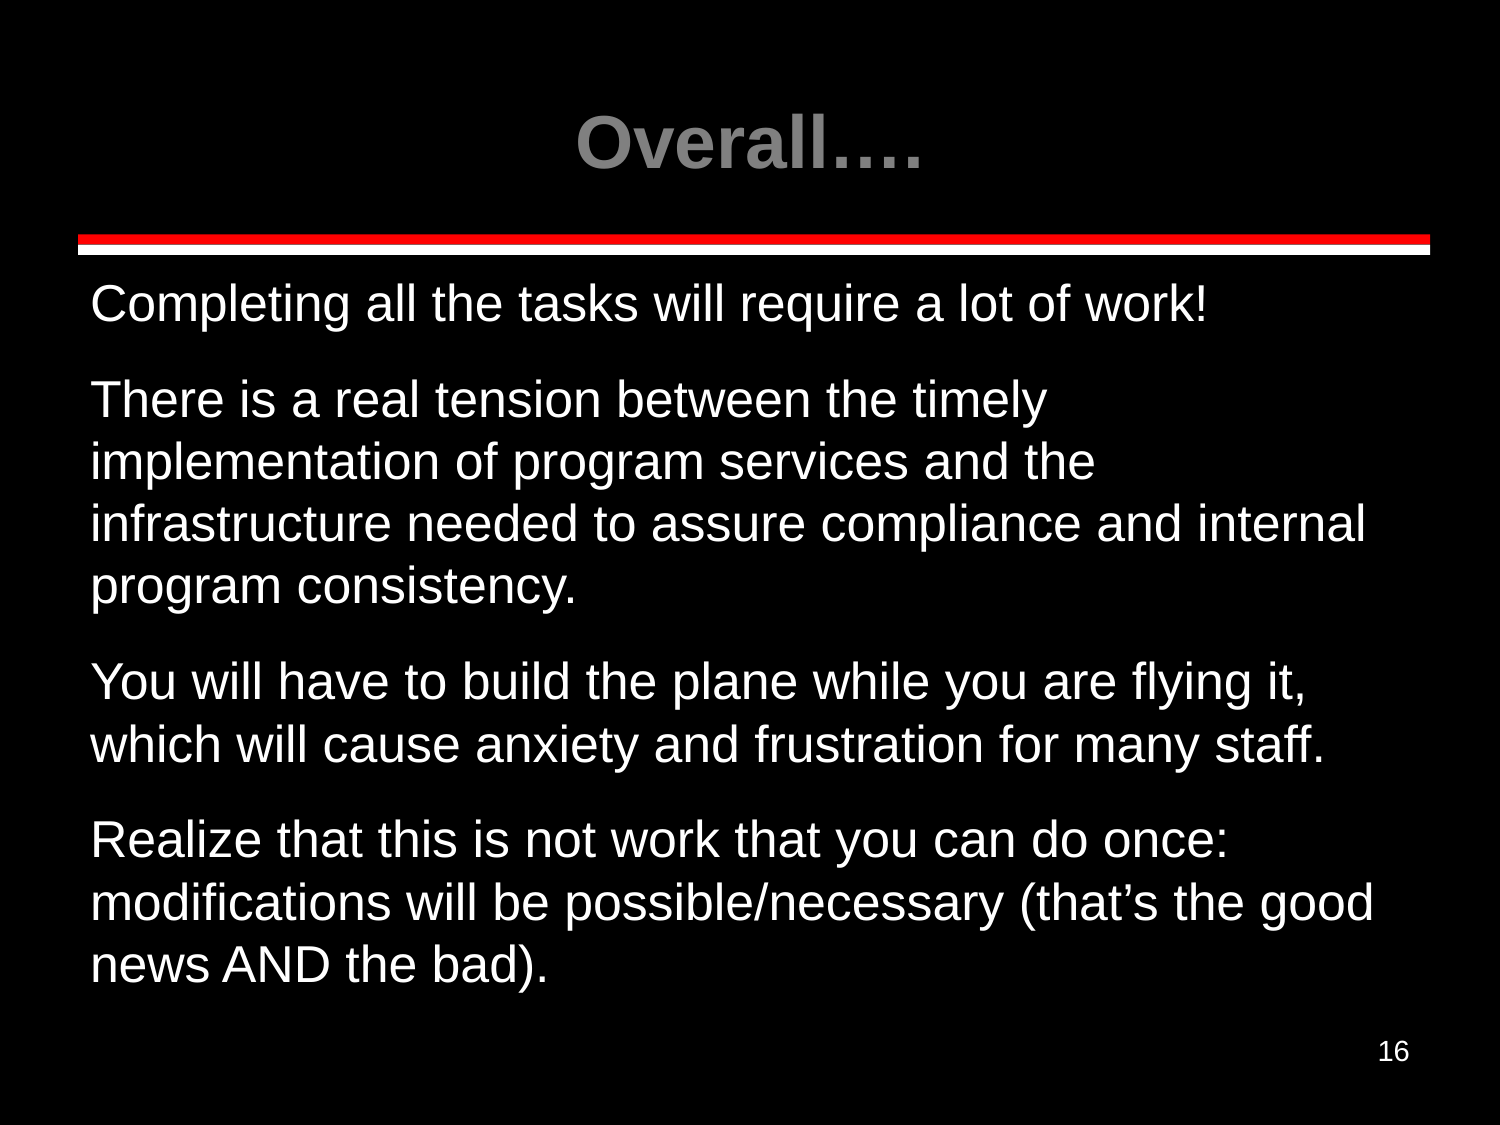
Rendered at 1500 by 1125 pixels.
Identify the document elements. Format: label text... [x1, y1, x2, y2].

title Overall…. [74, 44, 1426, 233]
slide_number 16 [1074, 1024, 1425, 1103]
list Completing all the tasks will require a lot of work! There is a real tension between the timely implementation of program services and the infrastructure needed to assure compliance and internal program consistency. You will have to build the plane while you are flying it, which will cause anxiety and frustration for many staff. Realize that this is not work that you can do once: modifications will be possible/necessary (that’s the good news AND the bad). [74, 262, 1426, 1006]
